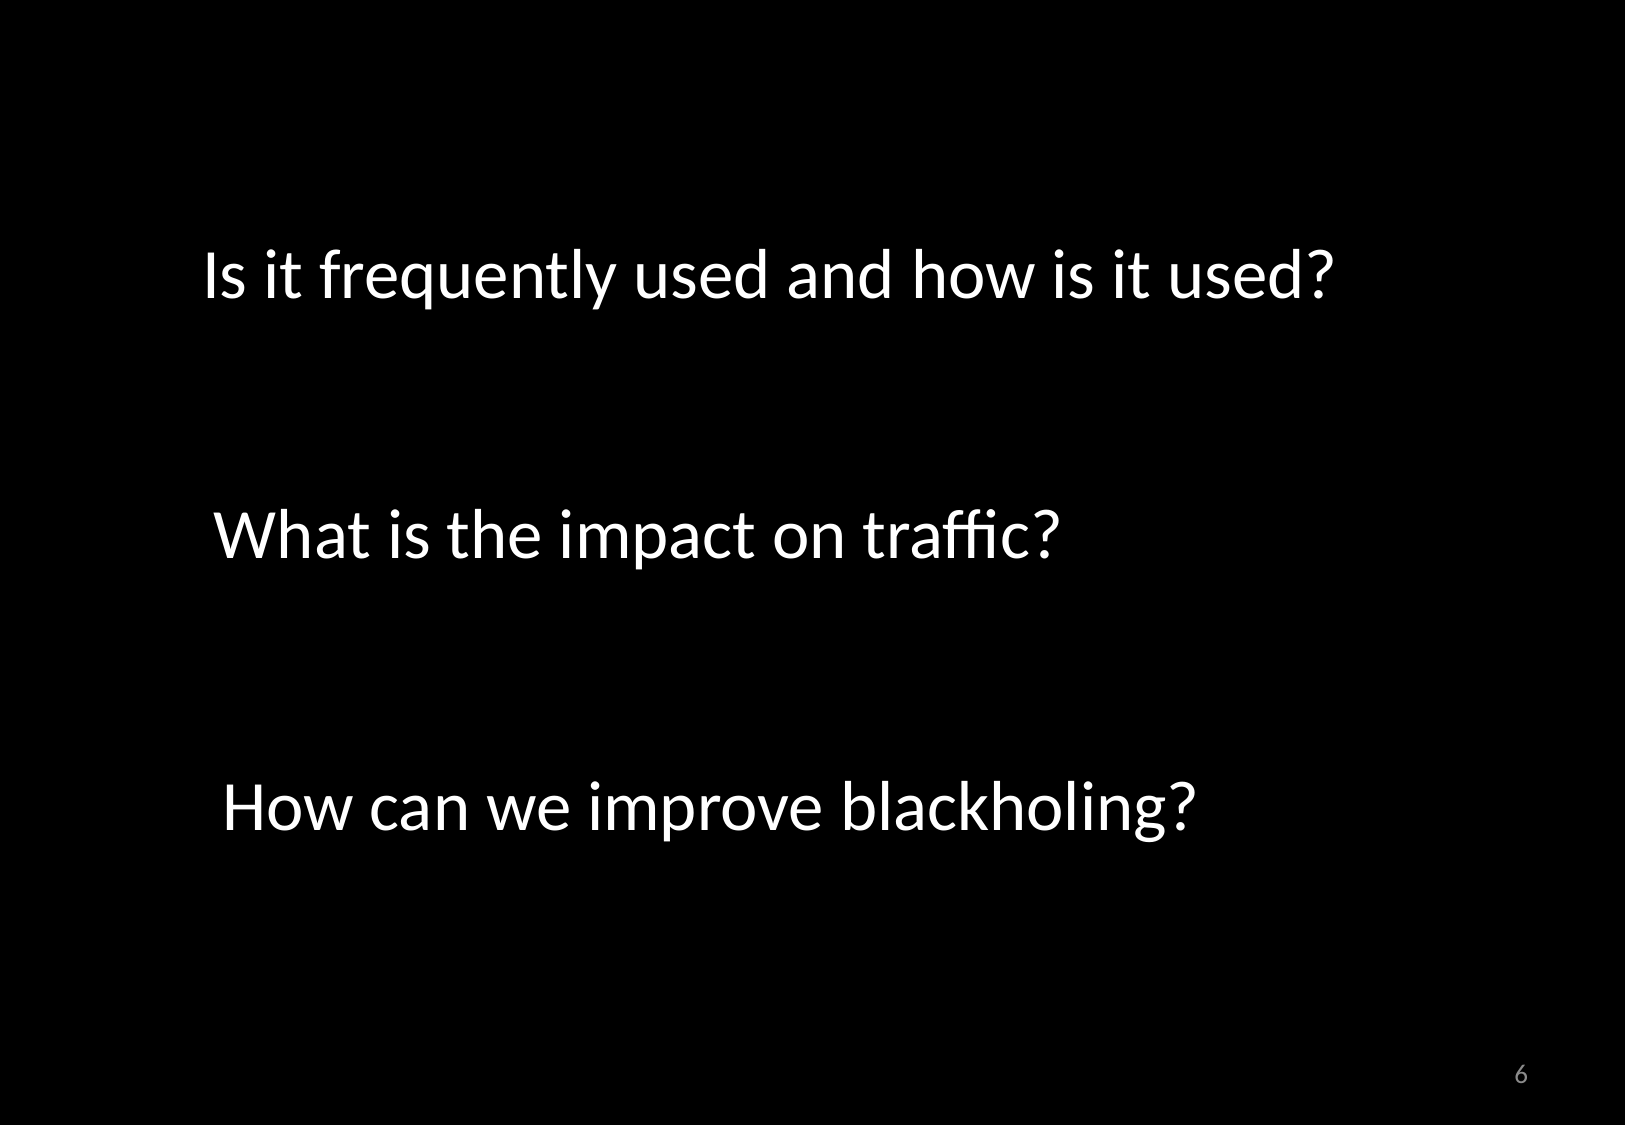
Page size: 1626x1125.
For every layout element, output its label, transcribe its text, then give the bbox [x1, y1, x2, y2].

text_box What is the impact on traffic? [198, 479, 1336, 598]
text_box How can we improve blackholing? [206, 751, 1344, 855]
slide_number 6 [1164, 1042, 1544, 1103]
subtitle Is it frequently used and how is it used? [186, 219, 1464, 338]
